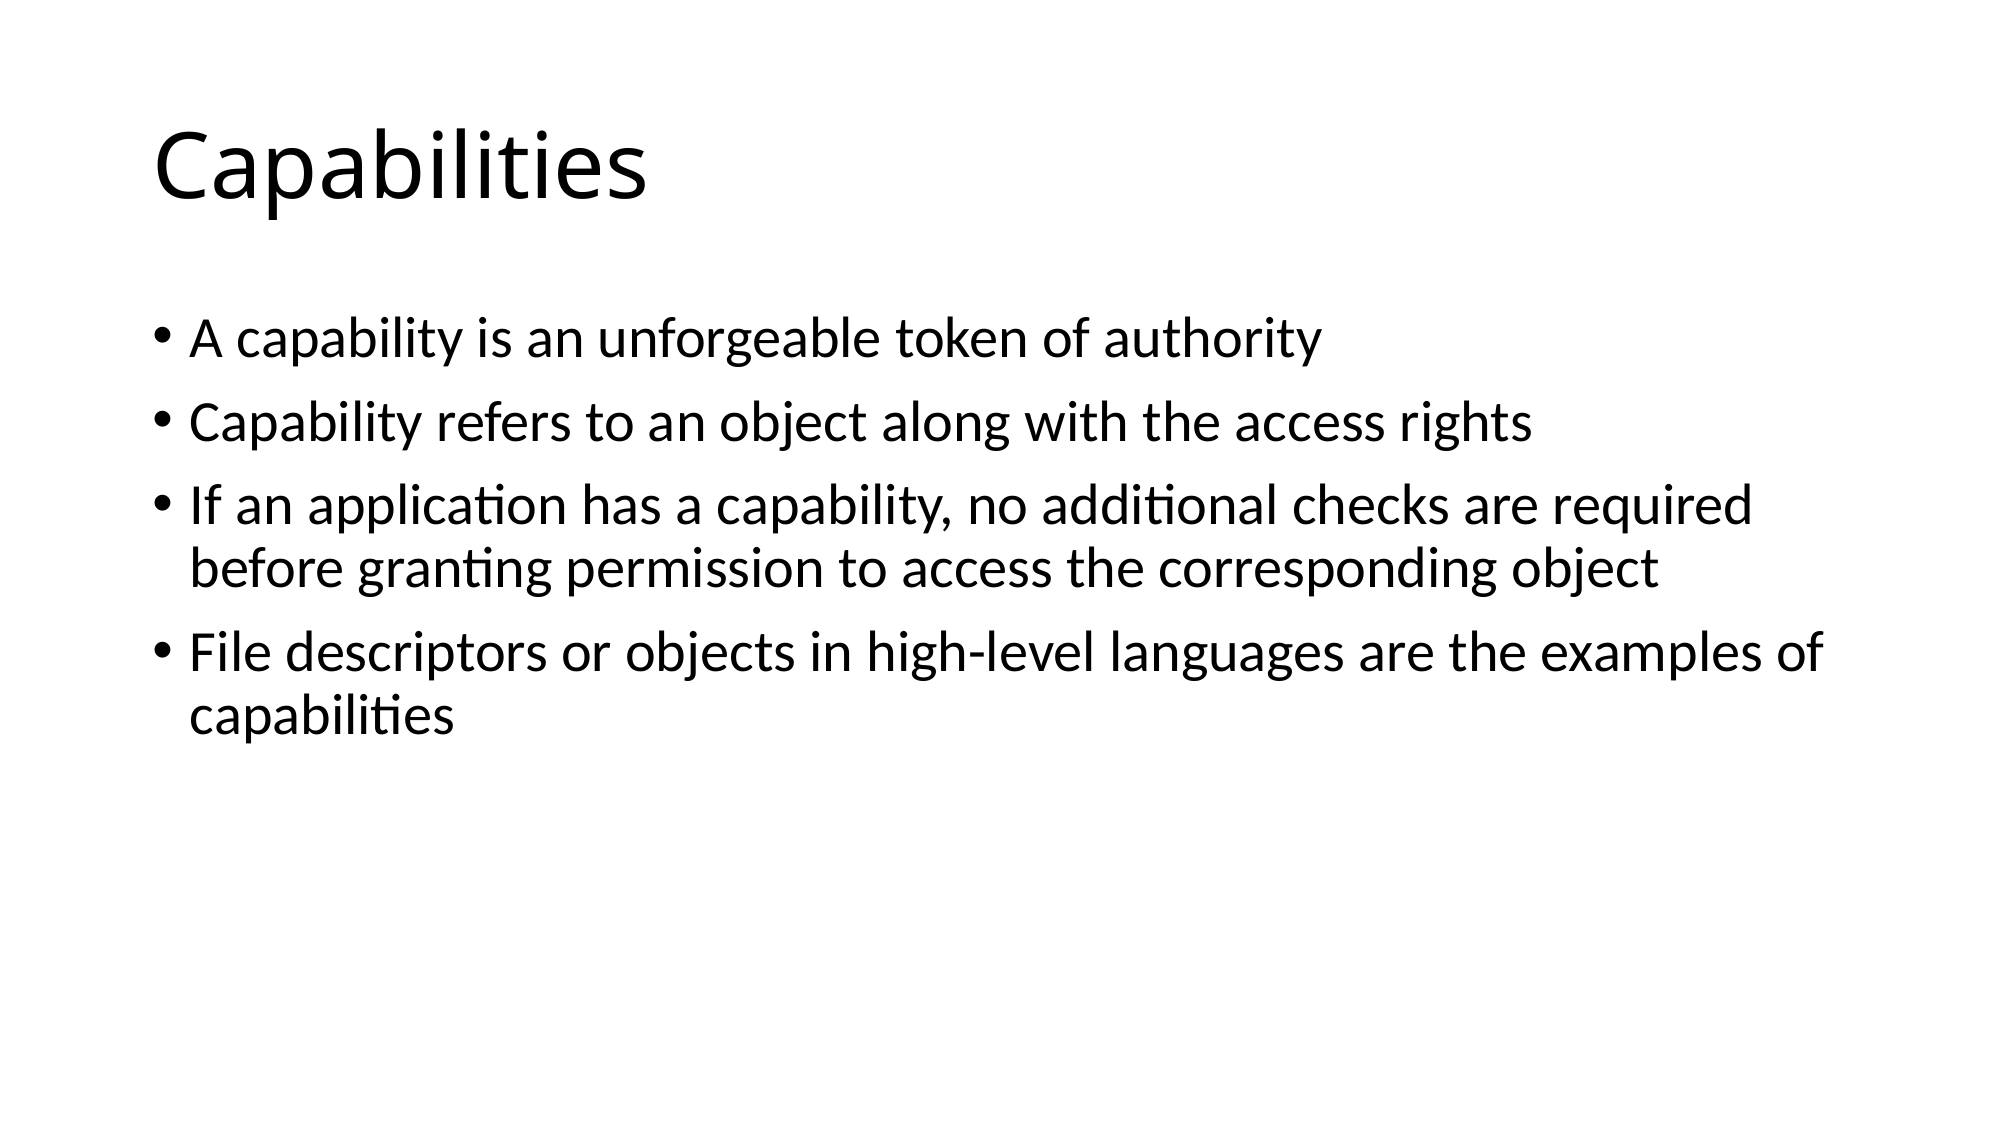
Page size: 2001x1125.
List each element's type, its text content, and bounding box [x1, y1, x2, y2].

title Capabilities [137, 59, 1863, 278]
list A capability is an unforgeable token of authority Capability refers to an object along with the access rights If an application has a capability, no additional checks are required before granting permission to access the corresponding object File descriptors or objects in high-level languages are the examples of capabilities [137, 299, 1863, 1014]
